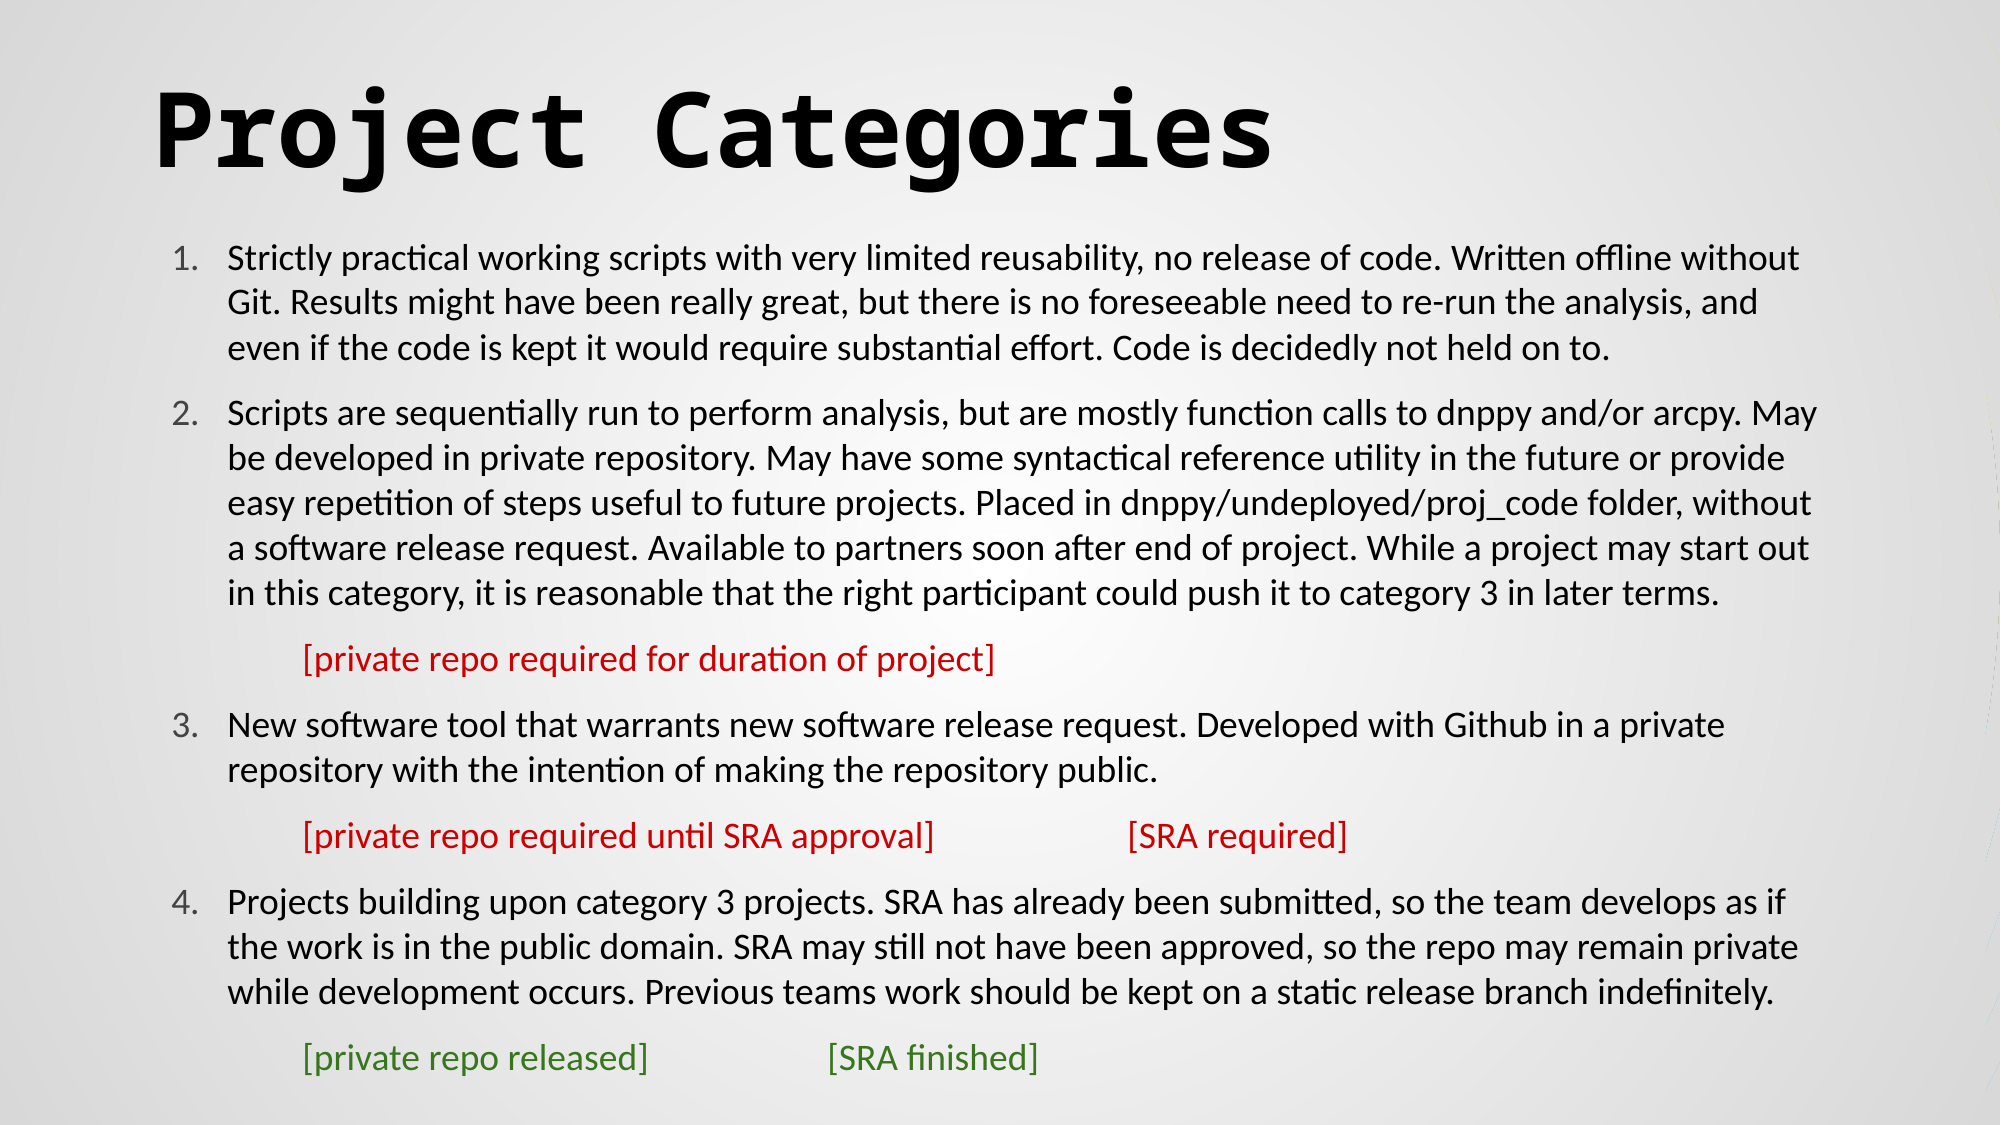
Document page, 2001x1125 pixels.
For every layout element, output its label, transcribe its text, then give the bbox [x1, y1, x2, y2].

list Strictly practical working scripts with very limited reusability, no release of code. Written offline without Git. Results might have been really great, but there is no foreseeable need to re-run the analysis, and even if the code is kept it would require substantial effort. Code is decidedly not held on to. Scripts are sequentially run to perform analysis, but are mostly function calls to dnppy and/or arcpy. May be developed in private repository. May have some syntactical reference utility in the future or provide easy repetition of steps useful to future projects. Placed in dnppy/undeployed/proj_code folder, without a software release request. Available to partners soon after end of project. While a project may start out in this category, it is reasonable that the right participant could push it to category 3 in later terms. [private repo required for duration of project] New software tool that warrants new software release request. Developed with Github in a private repository with the intention of making the repository public. [private repo required until SRA approval] [SRA required] Projects building upon category 3 projects. SRA has already been submitted, so the team develops as if the work is in the public domain. SRA may still not have been approved, so the repo may remain private while development occurs. Previous teams work should be kept on a static release branch indefinitely. [private repo released] [SRA finished] [137, 224, 1842, 1075]
title Project Categories [137, 59, 1863, 209]
